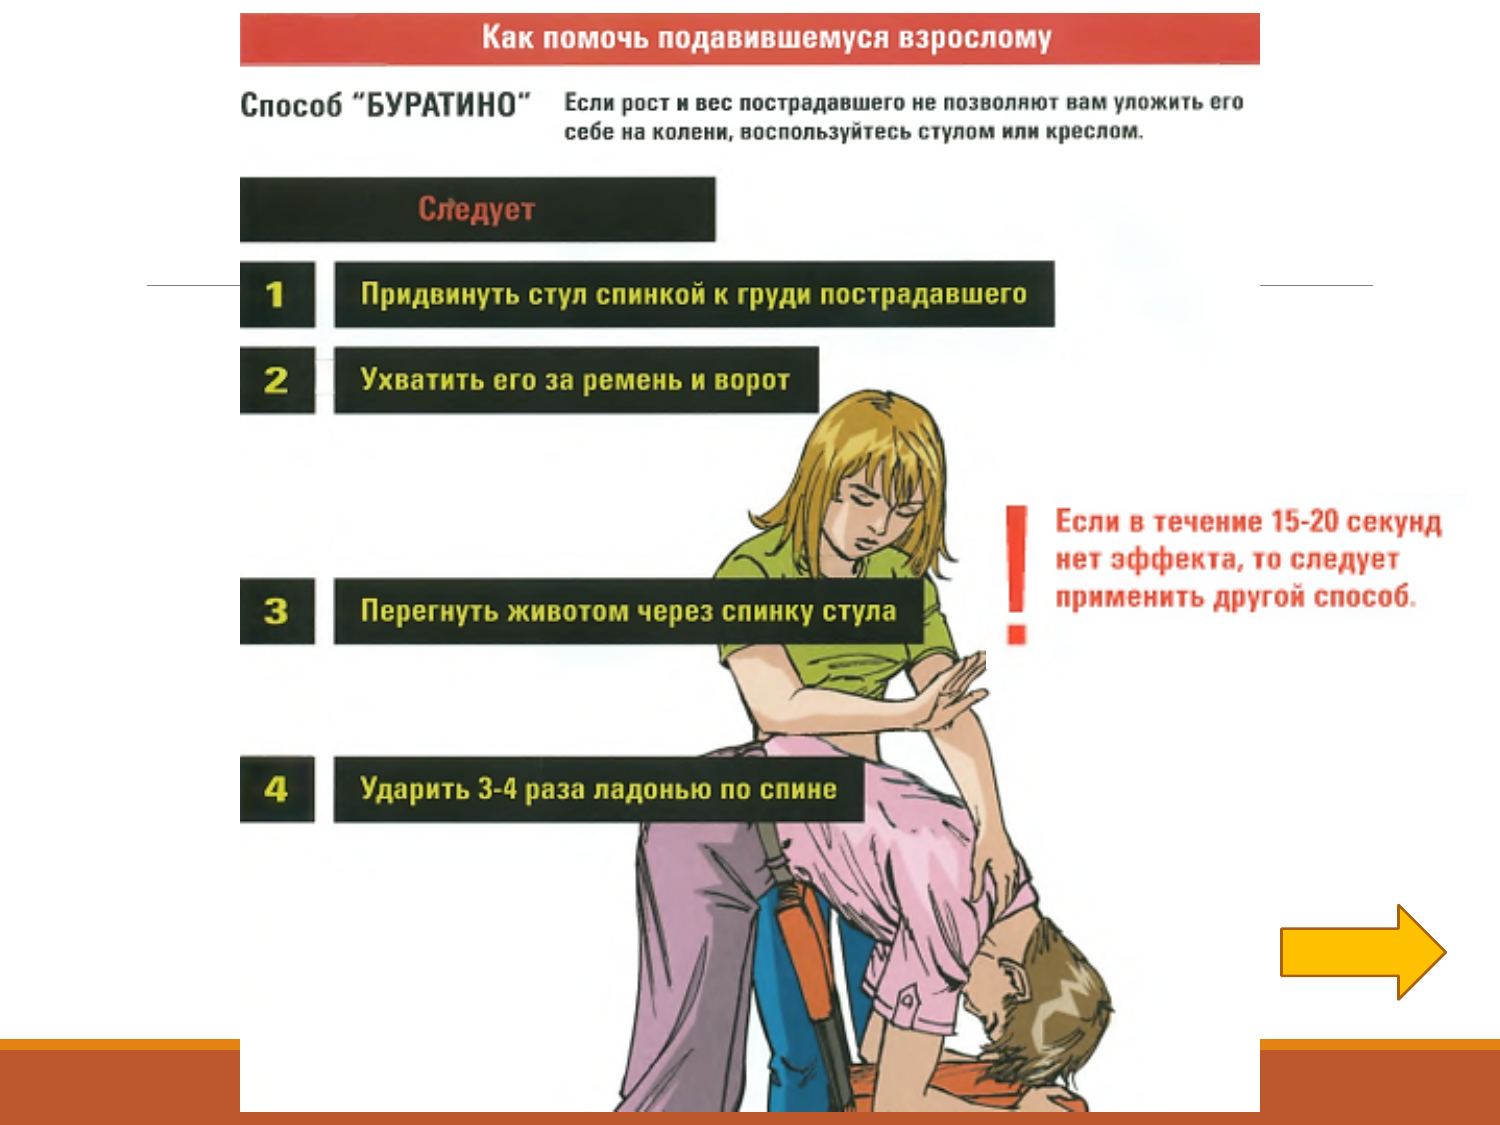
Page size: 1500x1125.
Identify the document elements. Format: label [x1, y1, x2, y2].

text_box [1280, 903, 1447, 1001]
picture [240, 12, 1468, 1112]
